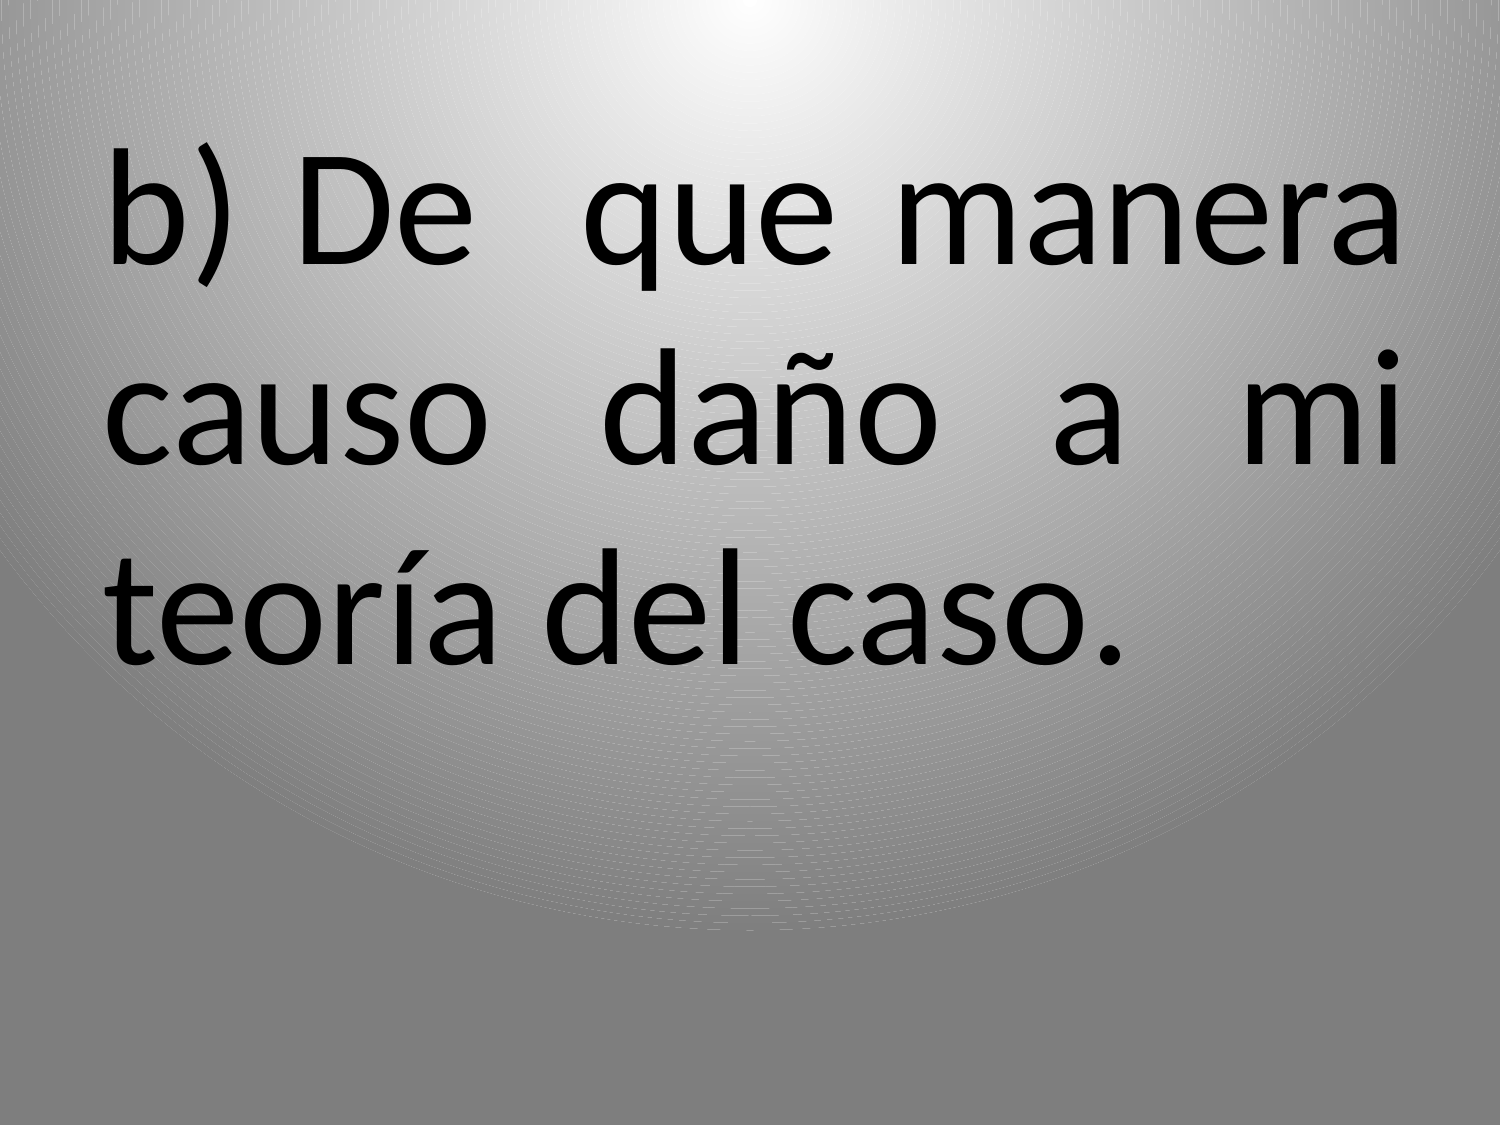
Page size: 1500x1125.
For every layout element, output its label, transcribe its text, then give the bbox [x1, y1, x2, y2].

list b) De que manera causo daño a mi teoría del caso. [76, 90, 1424, 1071]
